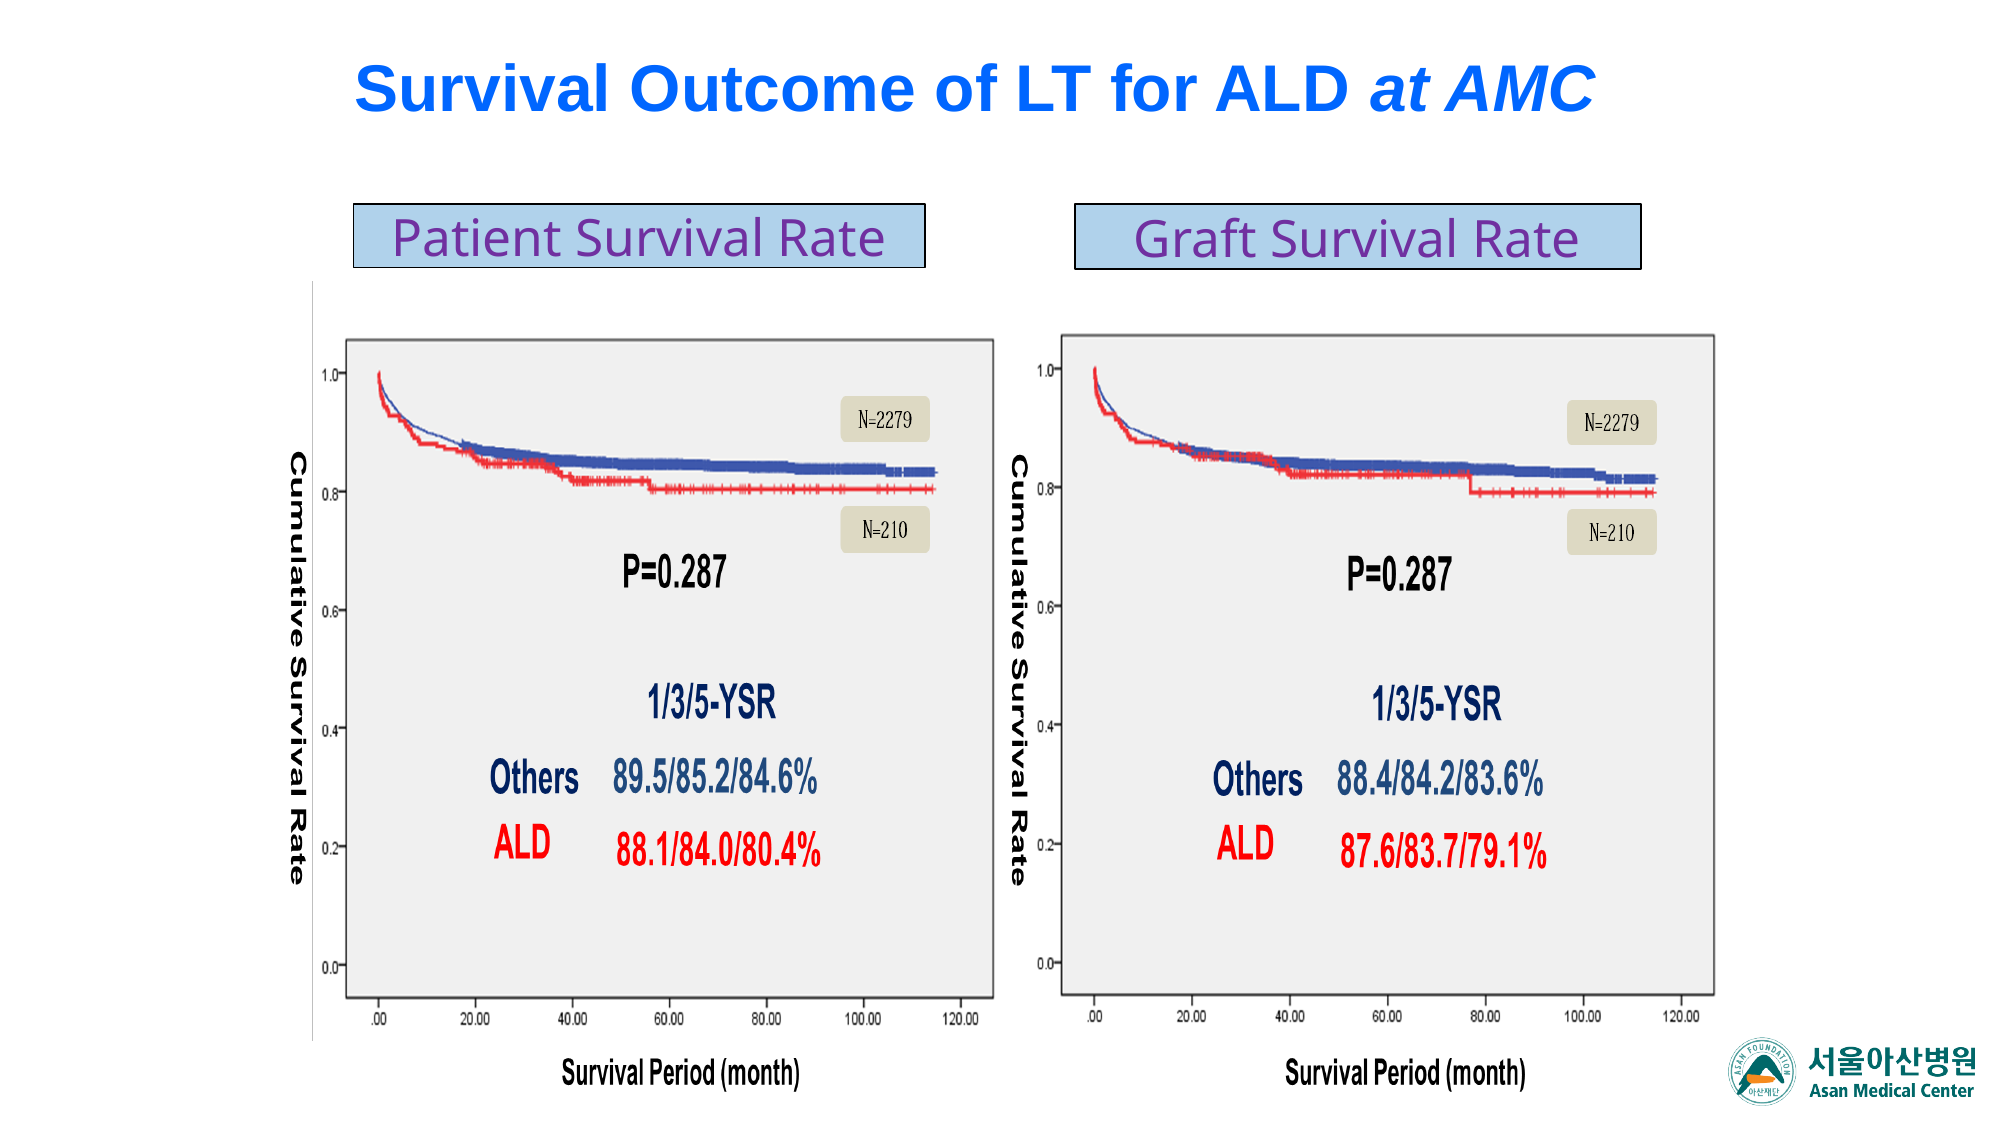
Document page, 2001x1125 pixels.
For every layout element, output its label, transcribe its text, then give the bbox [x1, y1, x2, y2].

text_box Patient Survival Rate [353, 204, 925, 268]
text_box Survival Outcome of LT for ALD at AMC [308, 37, 1641, 132]
picture [271, 280, 1724, 1116]
text_box Graft Survival Rate [1074, 204, 1641, 269]
picture [1728, 1036, 1975, 1106]
